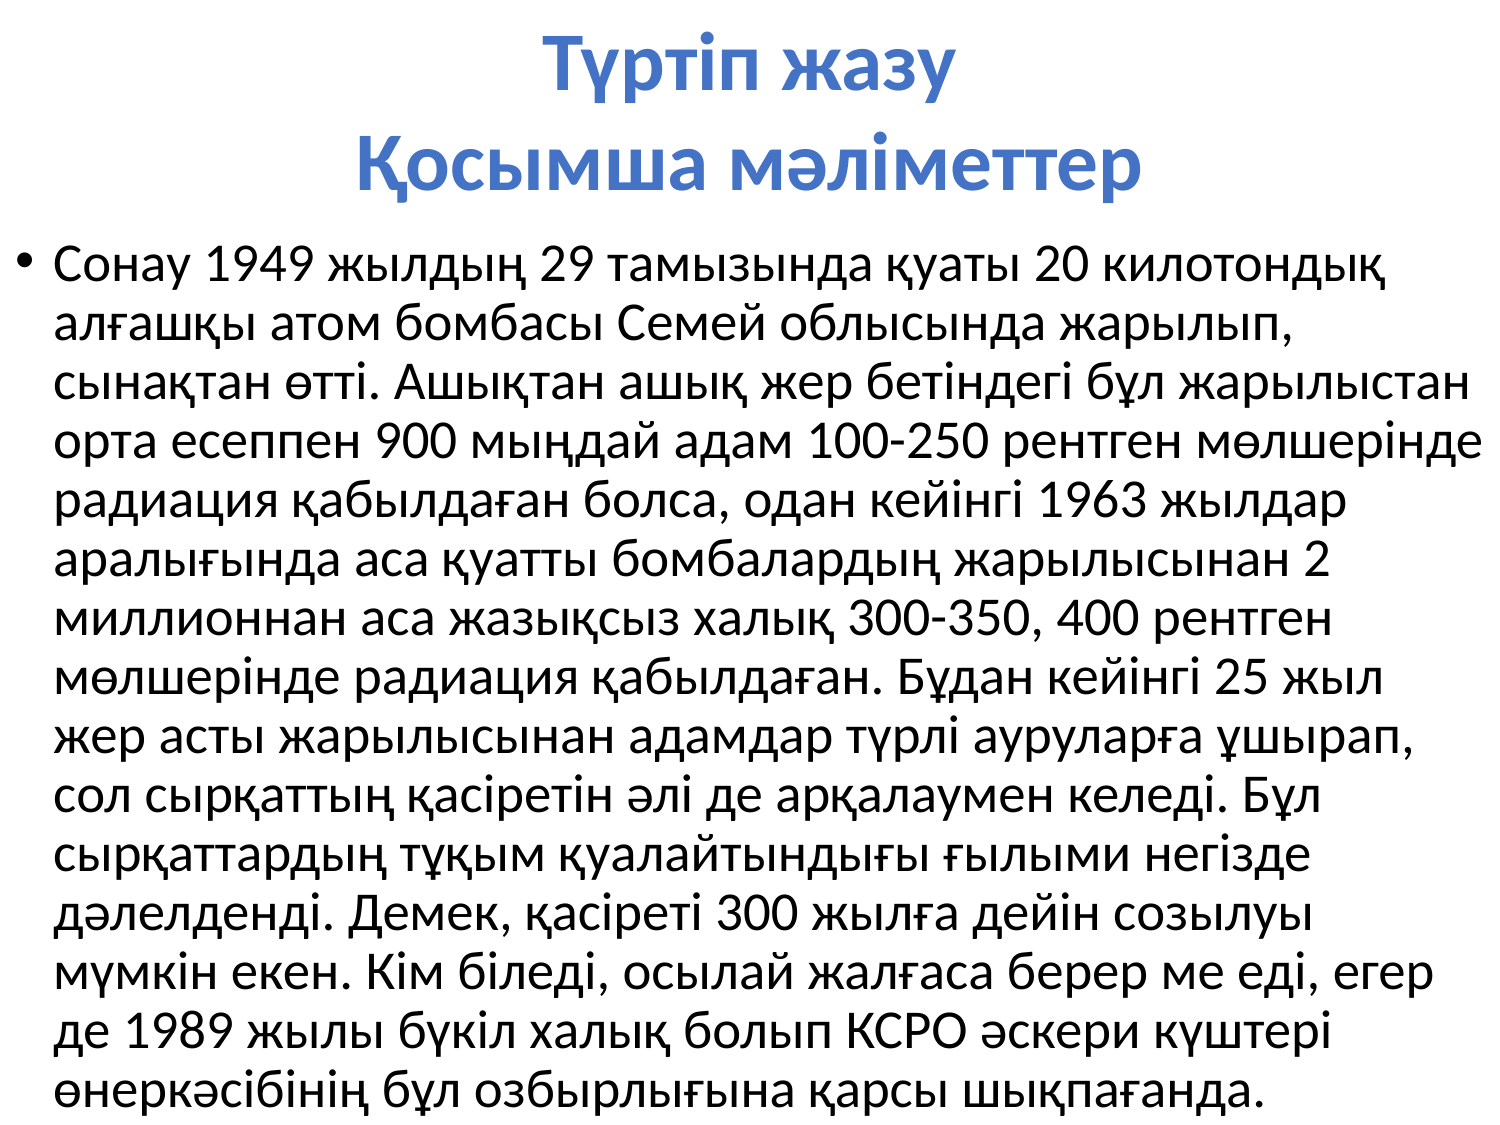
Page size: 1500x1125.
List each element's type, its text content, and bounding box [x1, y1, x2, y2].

list Сонау 1949 жылдың 29 тамызында қуаты 20 килотондық алғашқы атом бомбасы Семей облысында жарылып, сынақтан өтті. Ашықтан ашық жер бетіндегі бұл жарылыстан орта есеппен 900 мыңдай адам 100-250 рентген мөлшерінде радиация қабылдаған болса, одан кейінгі 1963 жылдар аралығында аса қуатты бомбалардың жарылысынан 2 миллионнан аса жазықсыз халық 300-350, 400 рентген мөлшерінде радиация қабылдаған. Бұдан кейінгі 25 жыл жер асты жарылысынан адамдар түрлі ауруларға ұшырап, сол сырқаттың қасіретін әлі де арқалаумен келеді. Бұл сырқаттардың тұқым қуалайтындығы ғылыми негізде дәлелденді. Демек, қасіреті 300 жылға дейін созылуы мүмкін екен. Кім біледі, осылай жалғаса берер ме еді, егер де 1989 жылы бүкіл халық болып КСРО әскери күштері өнеркәсібінің бұл озбырлығына қарсы шықпағанда. [0, 226, 1500, 1125]
text_box Түртіп жазу Қосымша мәліметтер [0, 0, 1500, 215]
